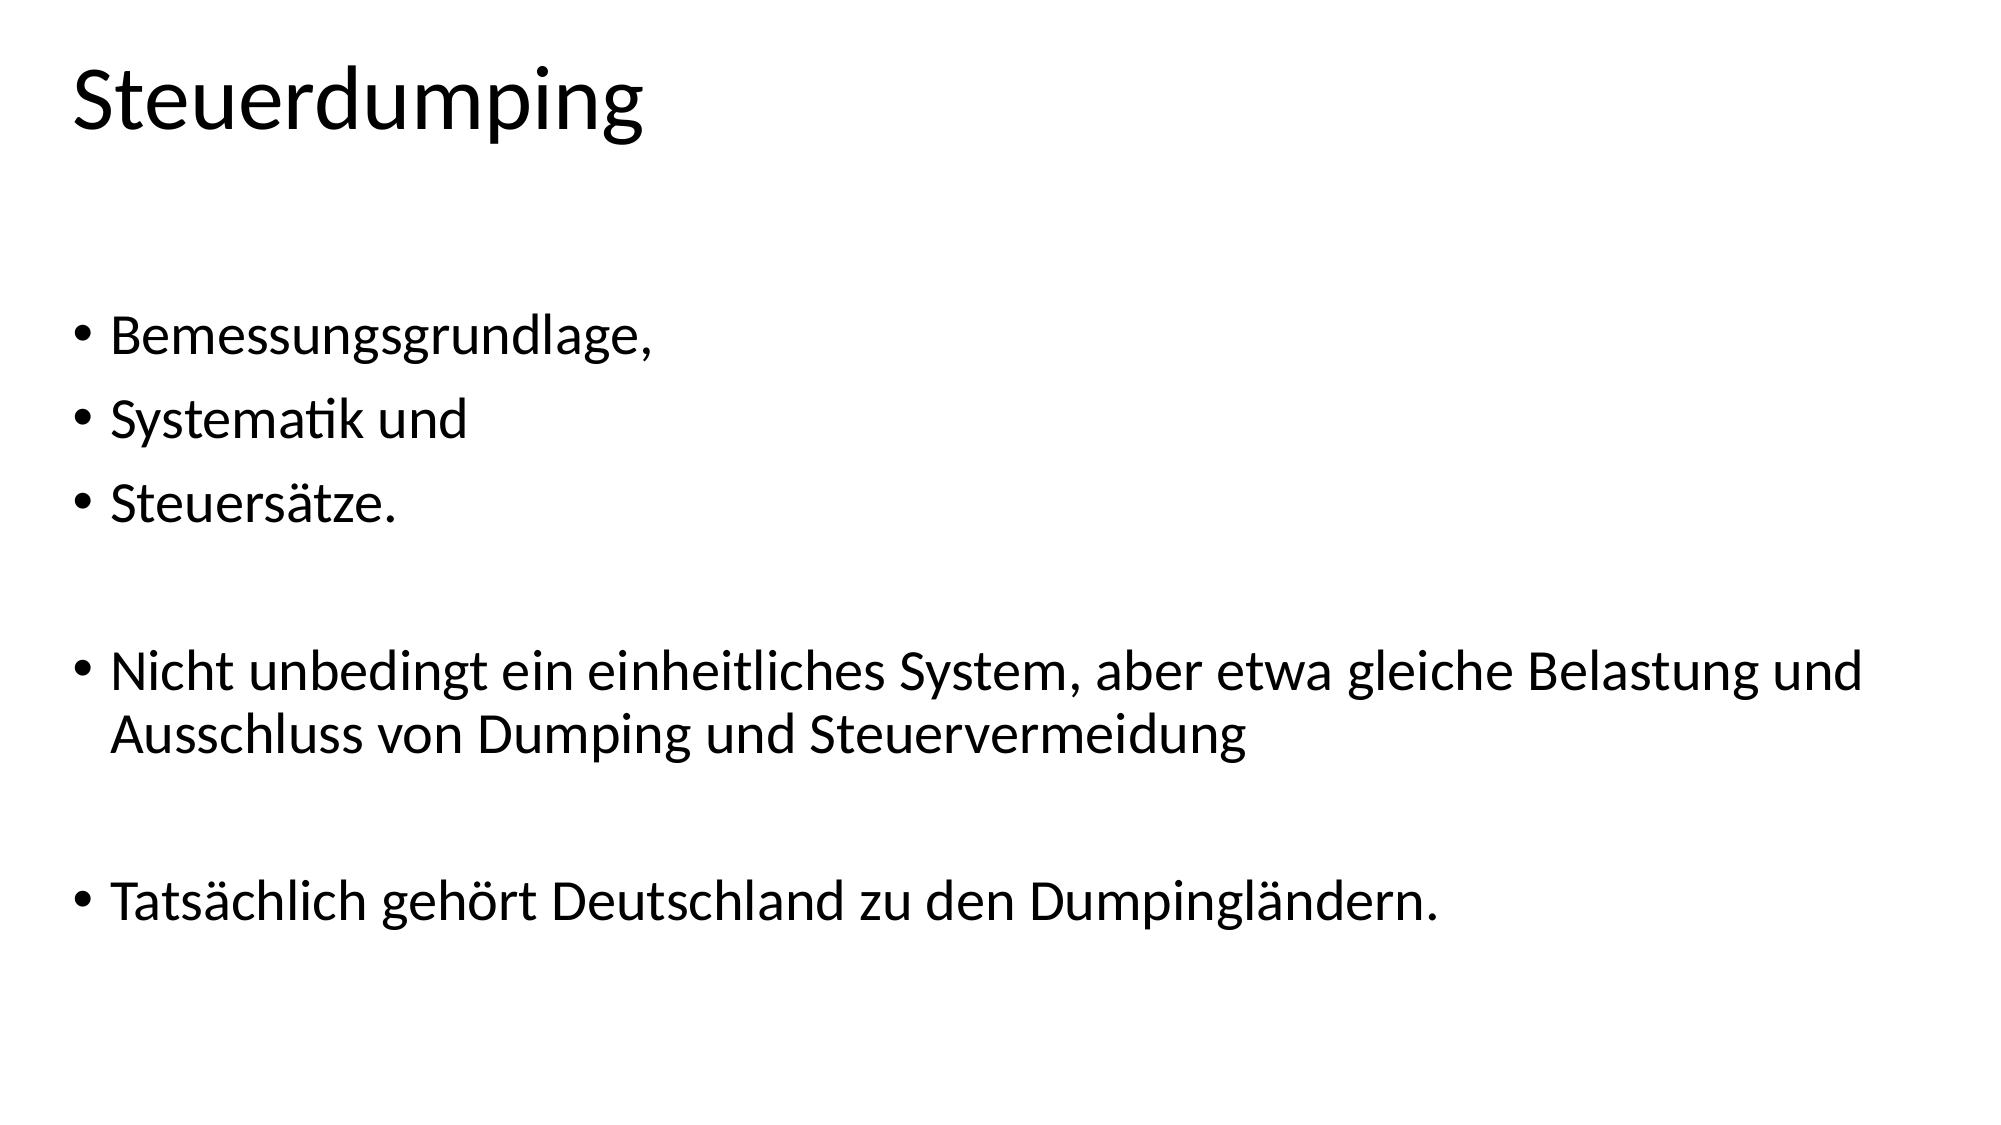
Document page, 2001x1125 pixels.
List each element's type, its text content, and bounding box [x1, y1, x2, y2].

title Steuerdumping [57, 59, 1783, 142]
list Bemessungsgrundlage, Systematik und Steuersätze. Nicht unbedingt ein einheitliches System, aber etwa gleiche Belastung und Ausschluss von Dumping und Steuervermeidung Tatsächlich gehört Deutschland zu den Dumpingländern. [57, 297, 1950, 877]
